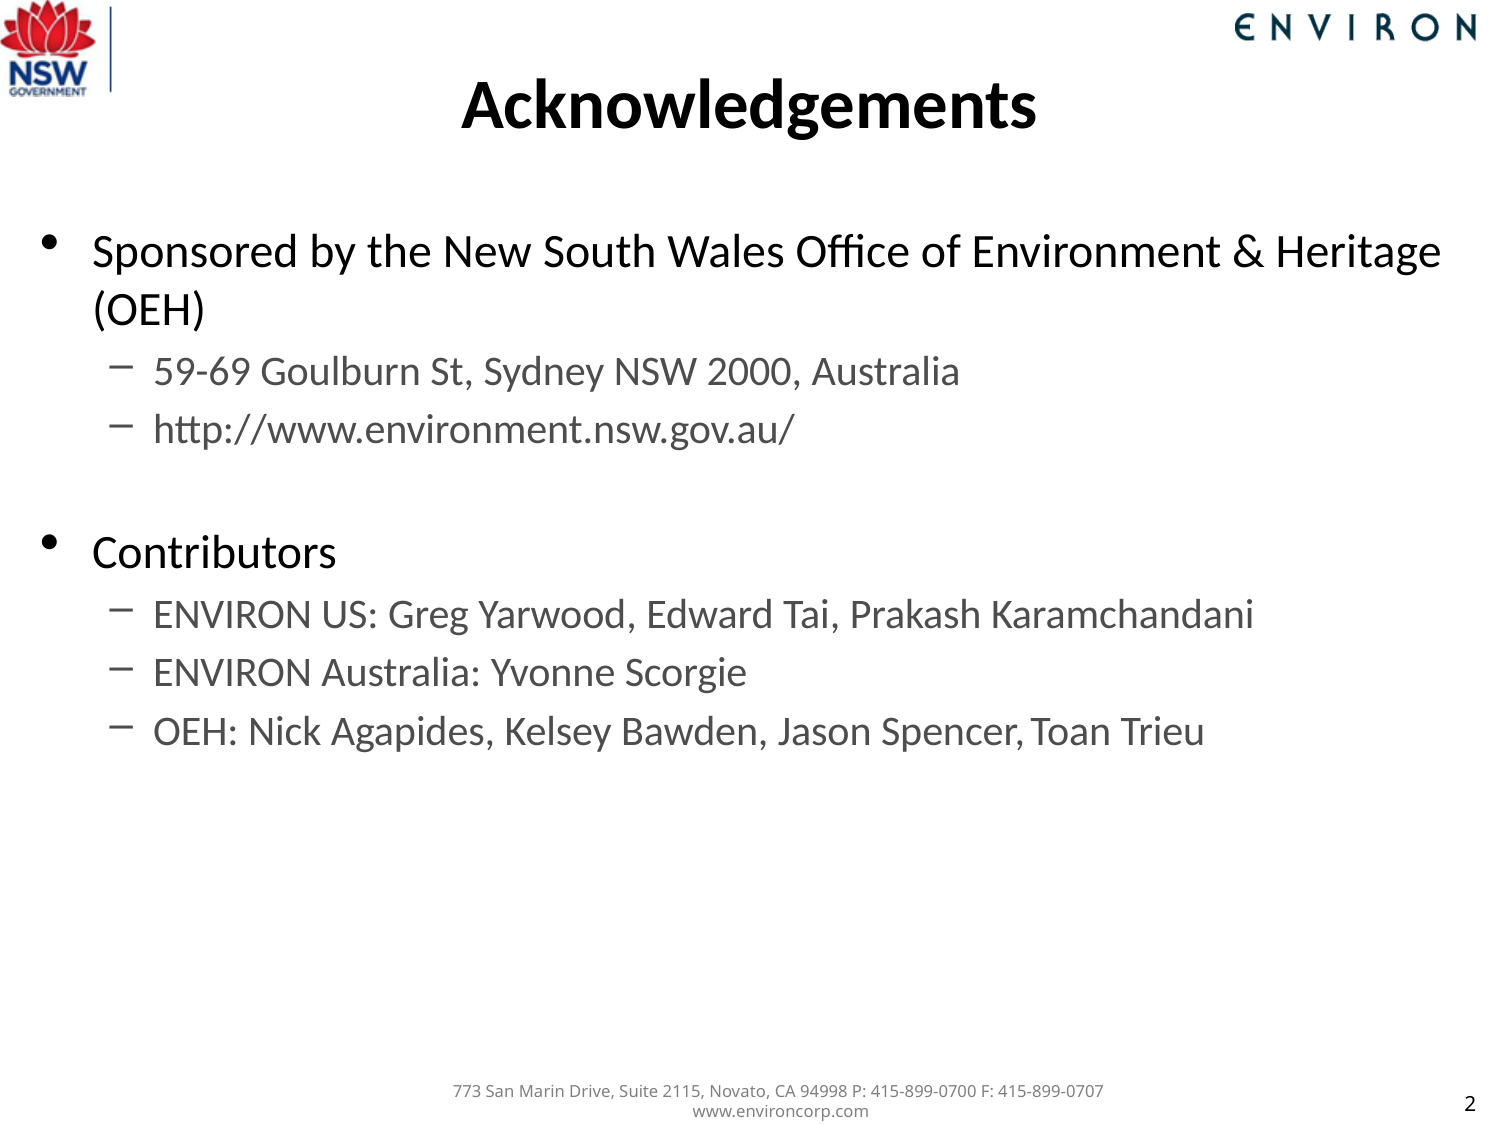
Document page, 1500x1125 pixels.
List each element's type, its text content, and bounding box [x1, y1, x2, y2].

list Sponsored by the New South Wales Office of Environment & Heritage (OEH) 59-69 Goulburn St, Sydney NSW 2000, Australia http://www.environment.nsw.gov.au/ Contributors ENVIRON US: Greg Yarwood, Edward Tai, Prakash Karamchandani ENVIRON Australia: Yvonne Scorgie OEH: Nick Agapides, Kelsey Bawden, Jason Spencer, Toan Trieu [24, 212, 1476, 763]
slide_number 2 [1324, 1083, 1492, 1125]
picture [0, 0, 129, 97]
picture [1235, 13, 1477, 42]
title Acknowledgements [24, 57, 1476, 209]
